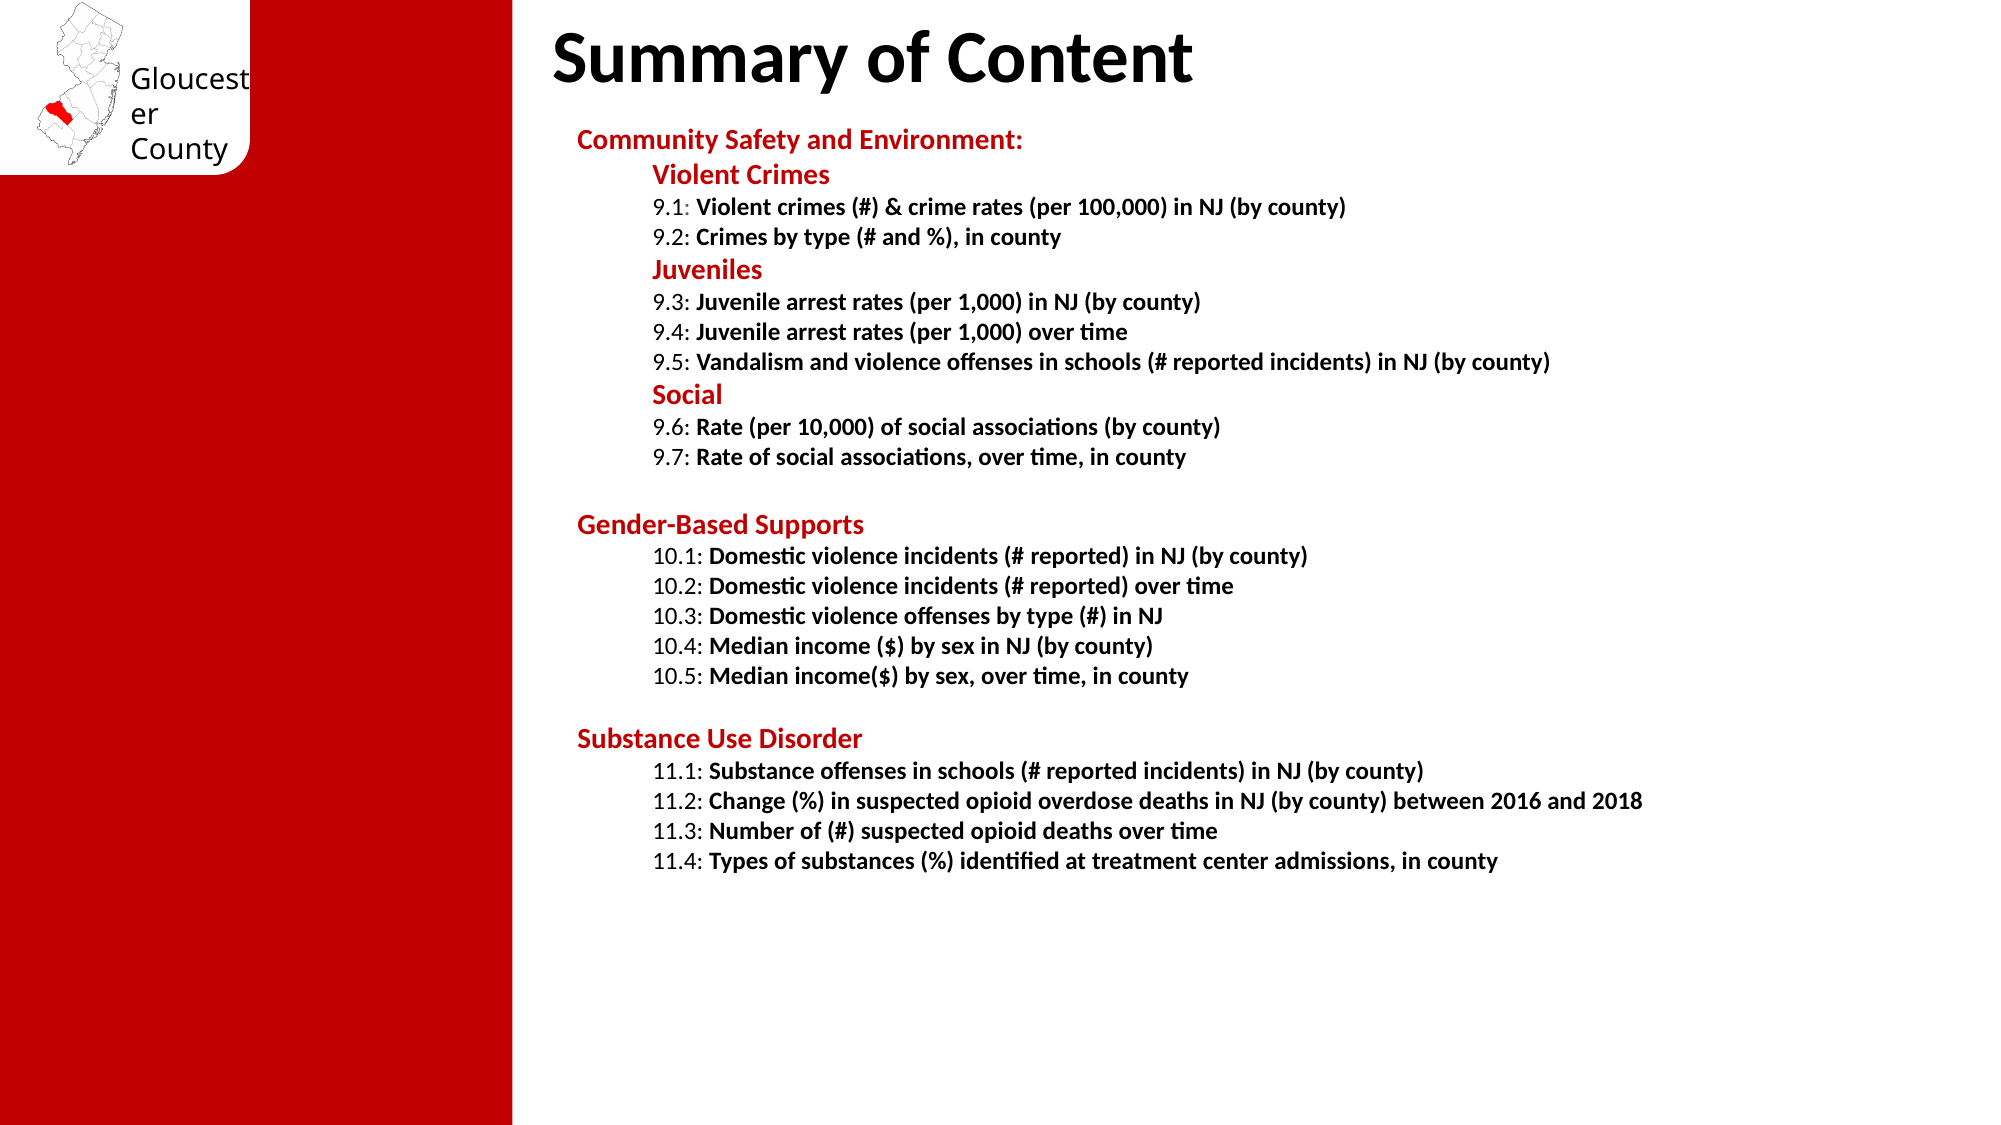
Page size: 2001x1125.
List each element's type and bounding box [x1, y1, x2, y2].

picture [37, 2, 123, 165]
